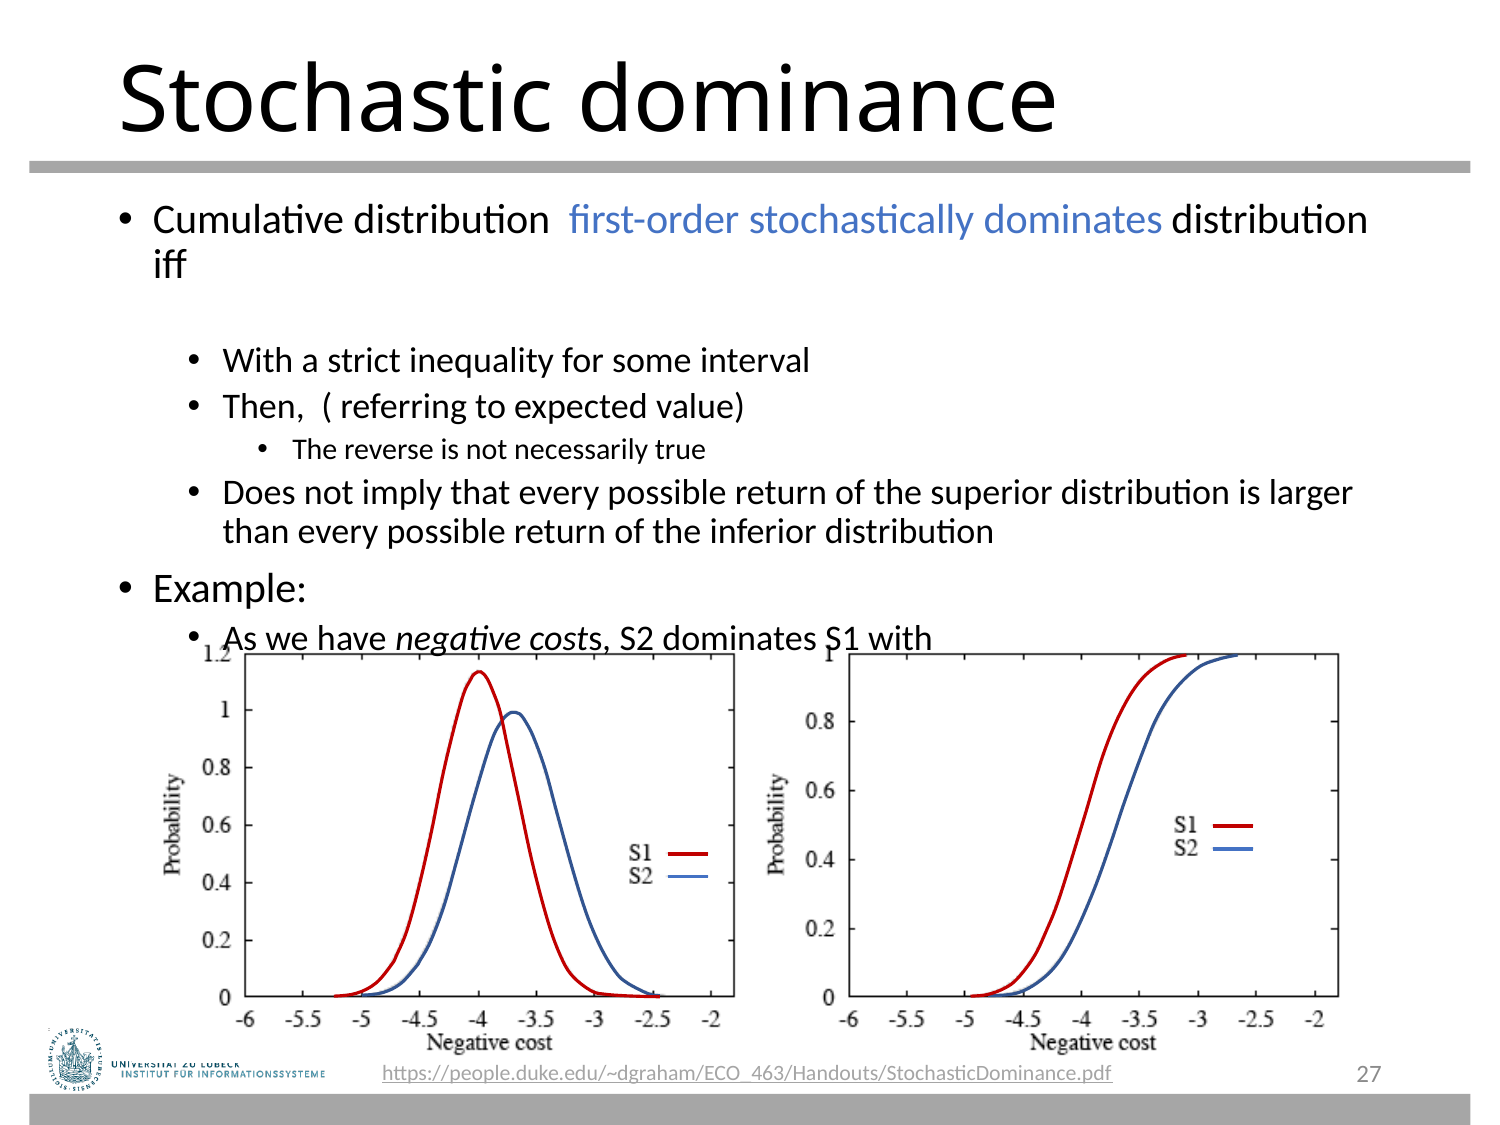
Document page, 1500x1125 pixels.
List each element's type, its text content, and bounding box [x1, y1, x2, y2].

slide_number 27 [1059, 1042, 1397, 1103]
text_box https://people.duke.edu/~dgraham/ECO_463/Handouts/StochasticDominance.pdf [329, 1063, 1171, 1093]
title Stochastic dominance [103, 42, 1397, 161]
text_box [131, 635, 1369, 1063]
